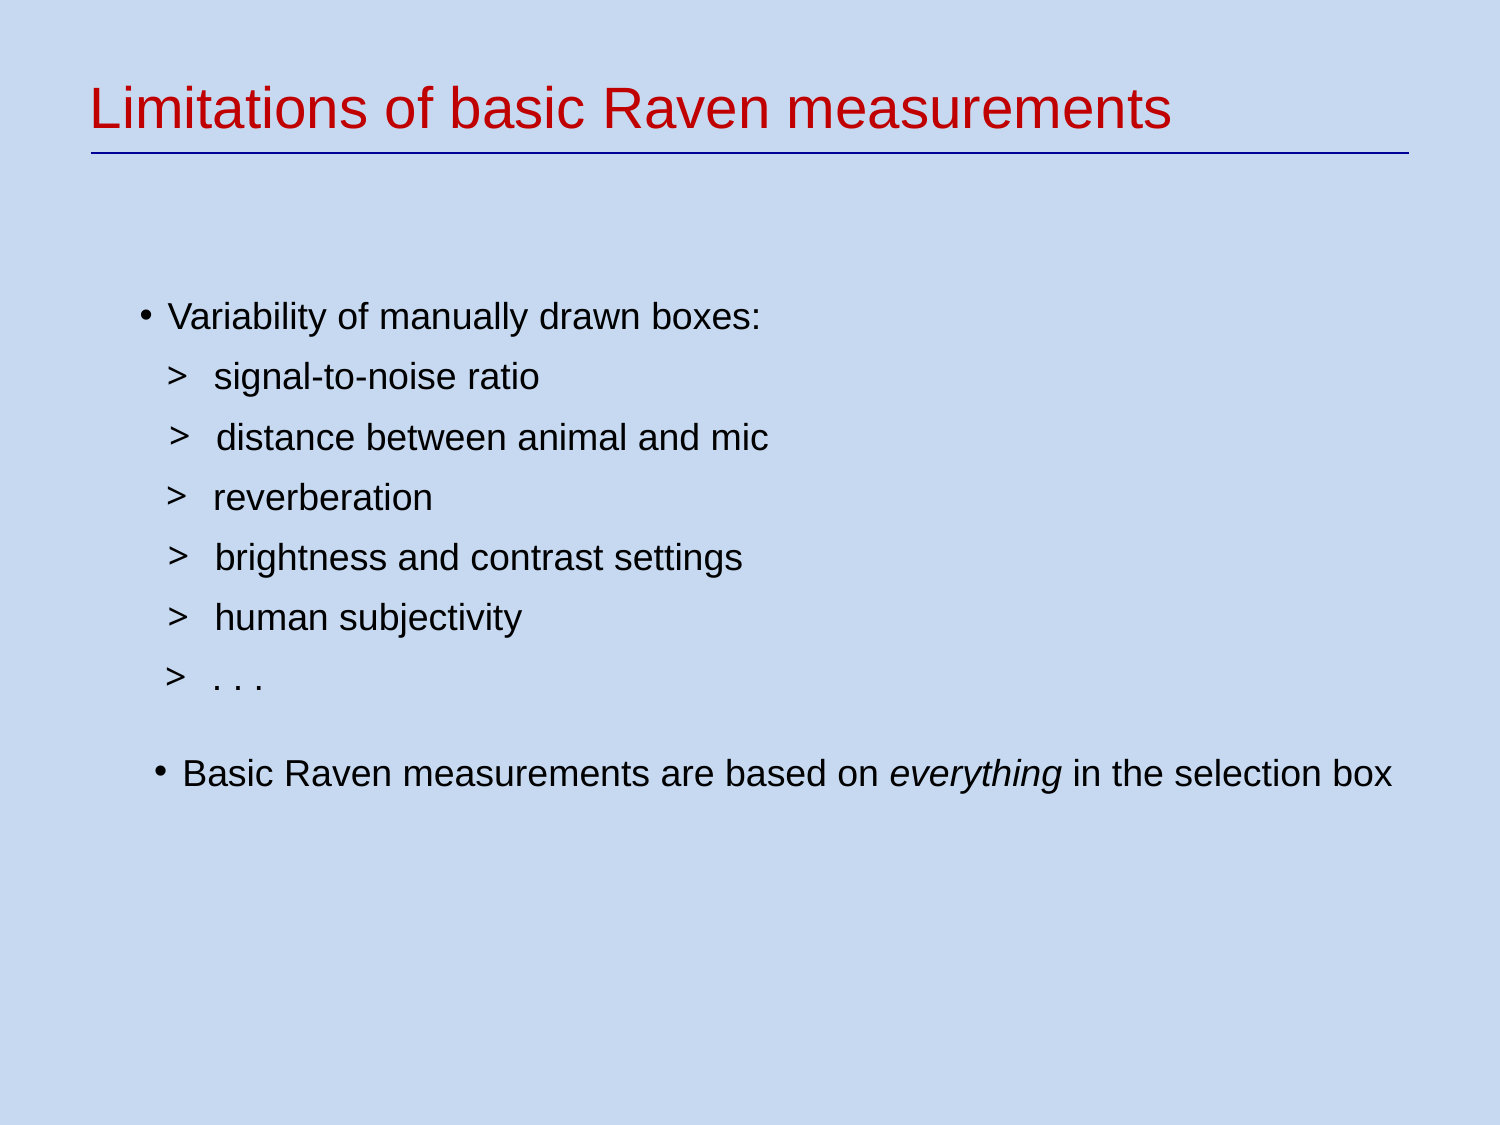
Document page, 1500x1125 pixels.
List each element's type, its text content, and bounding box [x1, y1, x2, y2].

text_box reverberation [151, 465, 449, 526]
text_box signal-to-noise ratio [152, 344, 556, 405]
text_box distance between animal and mic [154, 405, 785, 465]
text_box human subjectivity [153, 585, 538, 646]
text_box Basic Raven measurements are based on everything in the selection box [139, 741, 1408, 801]
text_box . . . [150, 645, 280, 706]
text_box Variability of manually drawn boxes: [124, 284, 777, 345]
text_box Limitations of basic Raven measurements [75, 62, 1423, 148]
text_box brightness and contrast settings [153, 525, 759, 586]
